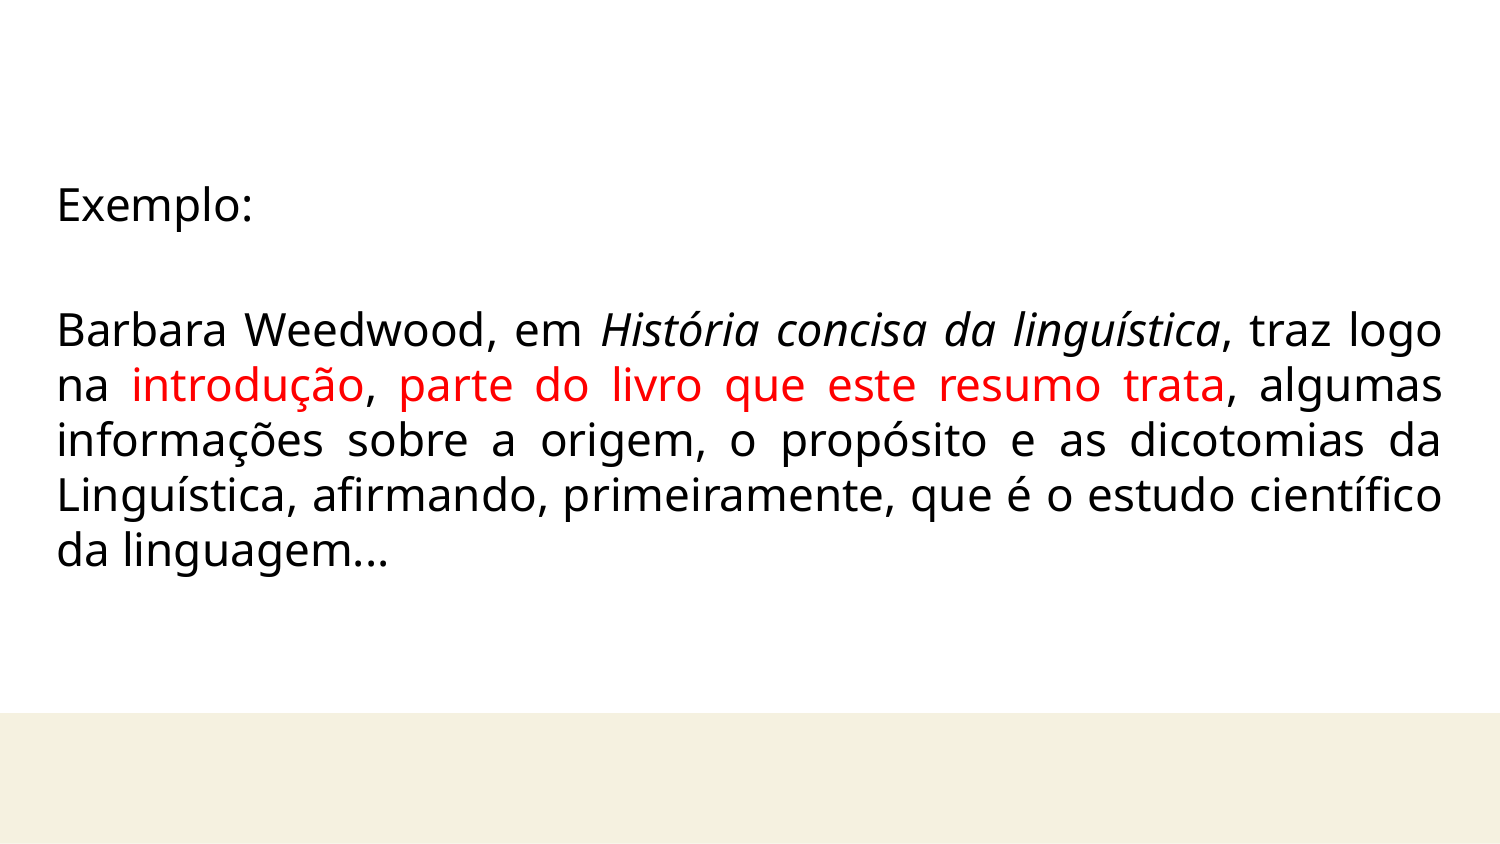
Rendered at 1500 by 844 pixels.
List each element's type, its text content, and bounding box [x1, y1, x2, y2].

list Exemplo: Barbara Weedwood, em História concisa da linguística, traz logo na introdução, parte do livro que este resumo trata, algumas informações sobre a origem, o propósito e as dicotomias da Linguística, afirmando, primeiramente, que é o estudo científico da linguagem... [41, 185, 1459, 317]
